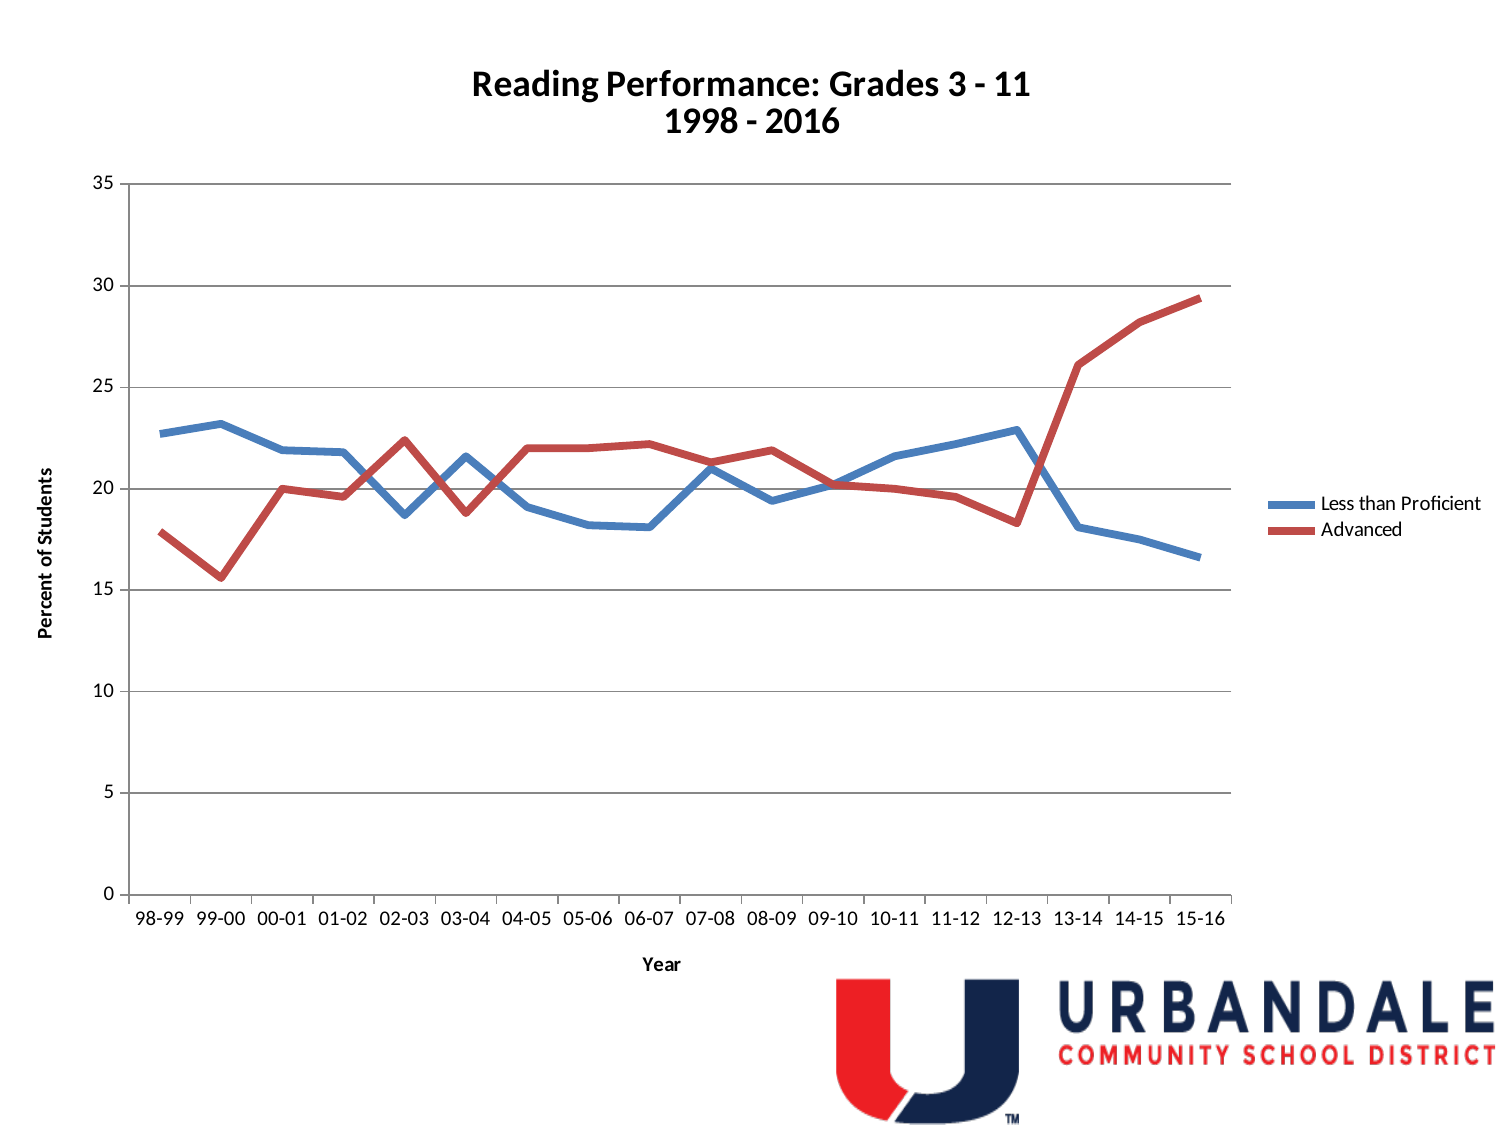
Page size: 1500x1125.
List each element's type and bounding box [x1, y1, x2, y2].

chart [2, 29, 1500, 1008]
picture [834, 1008, 1500, 1125]
